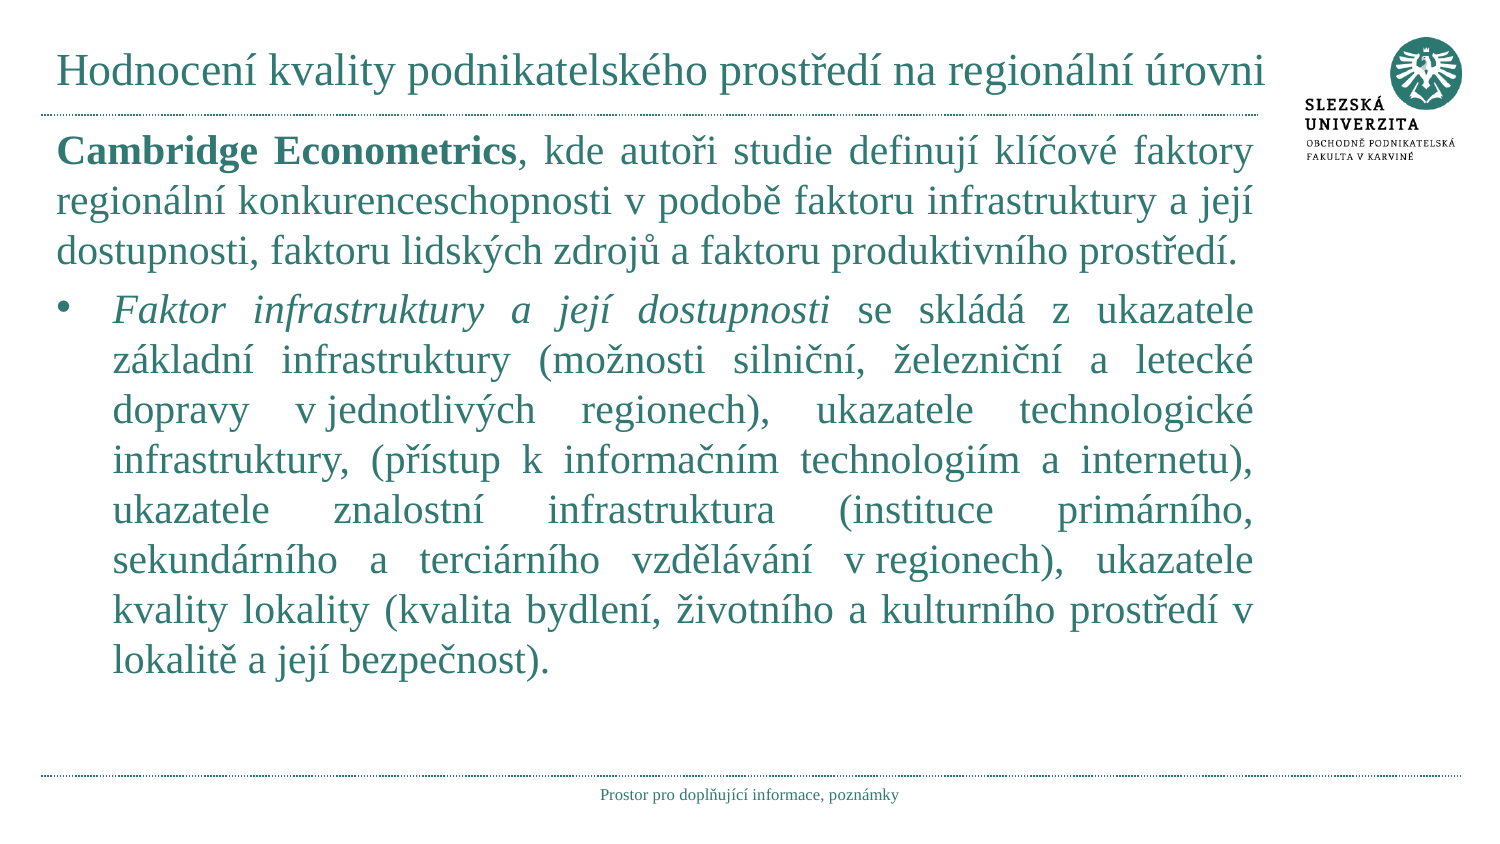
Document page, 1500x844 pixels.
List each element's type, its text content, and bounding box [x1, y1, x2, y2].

title Hodnocení kvality podnikatelského prostředí na regionální úrovni [41, 32, 1294, 116]
text_box Cambridge Econometrics, kde autoři studie definují klíčové faktory regionální konkurenceschopnosti v podobě faktoru infrastruktury a její dostupnosti, faktoru lidských zdrojů a faktoru produktivního prostředí. Faktor infrastruktury a její dostupnosti se skládá z ukazatele základní infrastruktury (možnosti silniční, železniční a letecké dopravy v jednotlivých regionech), ukazatele technologické infrastruktury, (přístup k informačním technologiím a internetu), ukazatele znalostní infrastruktura (instituce primárního, sekundárního a terciárního vzdělávání v regionech), ukazatele kvality lokality (kvalita bydlení, životního a kulturního prostředí v lokalitě a její bezpečnost). [41, 116, 1270, 624]
text_box Prostor pro doplňující informace, poznámky [442, 776, 1058, 811]
picture [1305, 37, 1462, 160]
